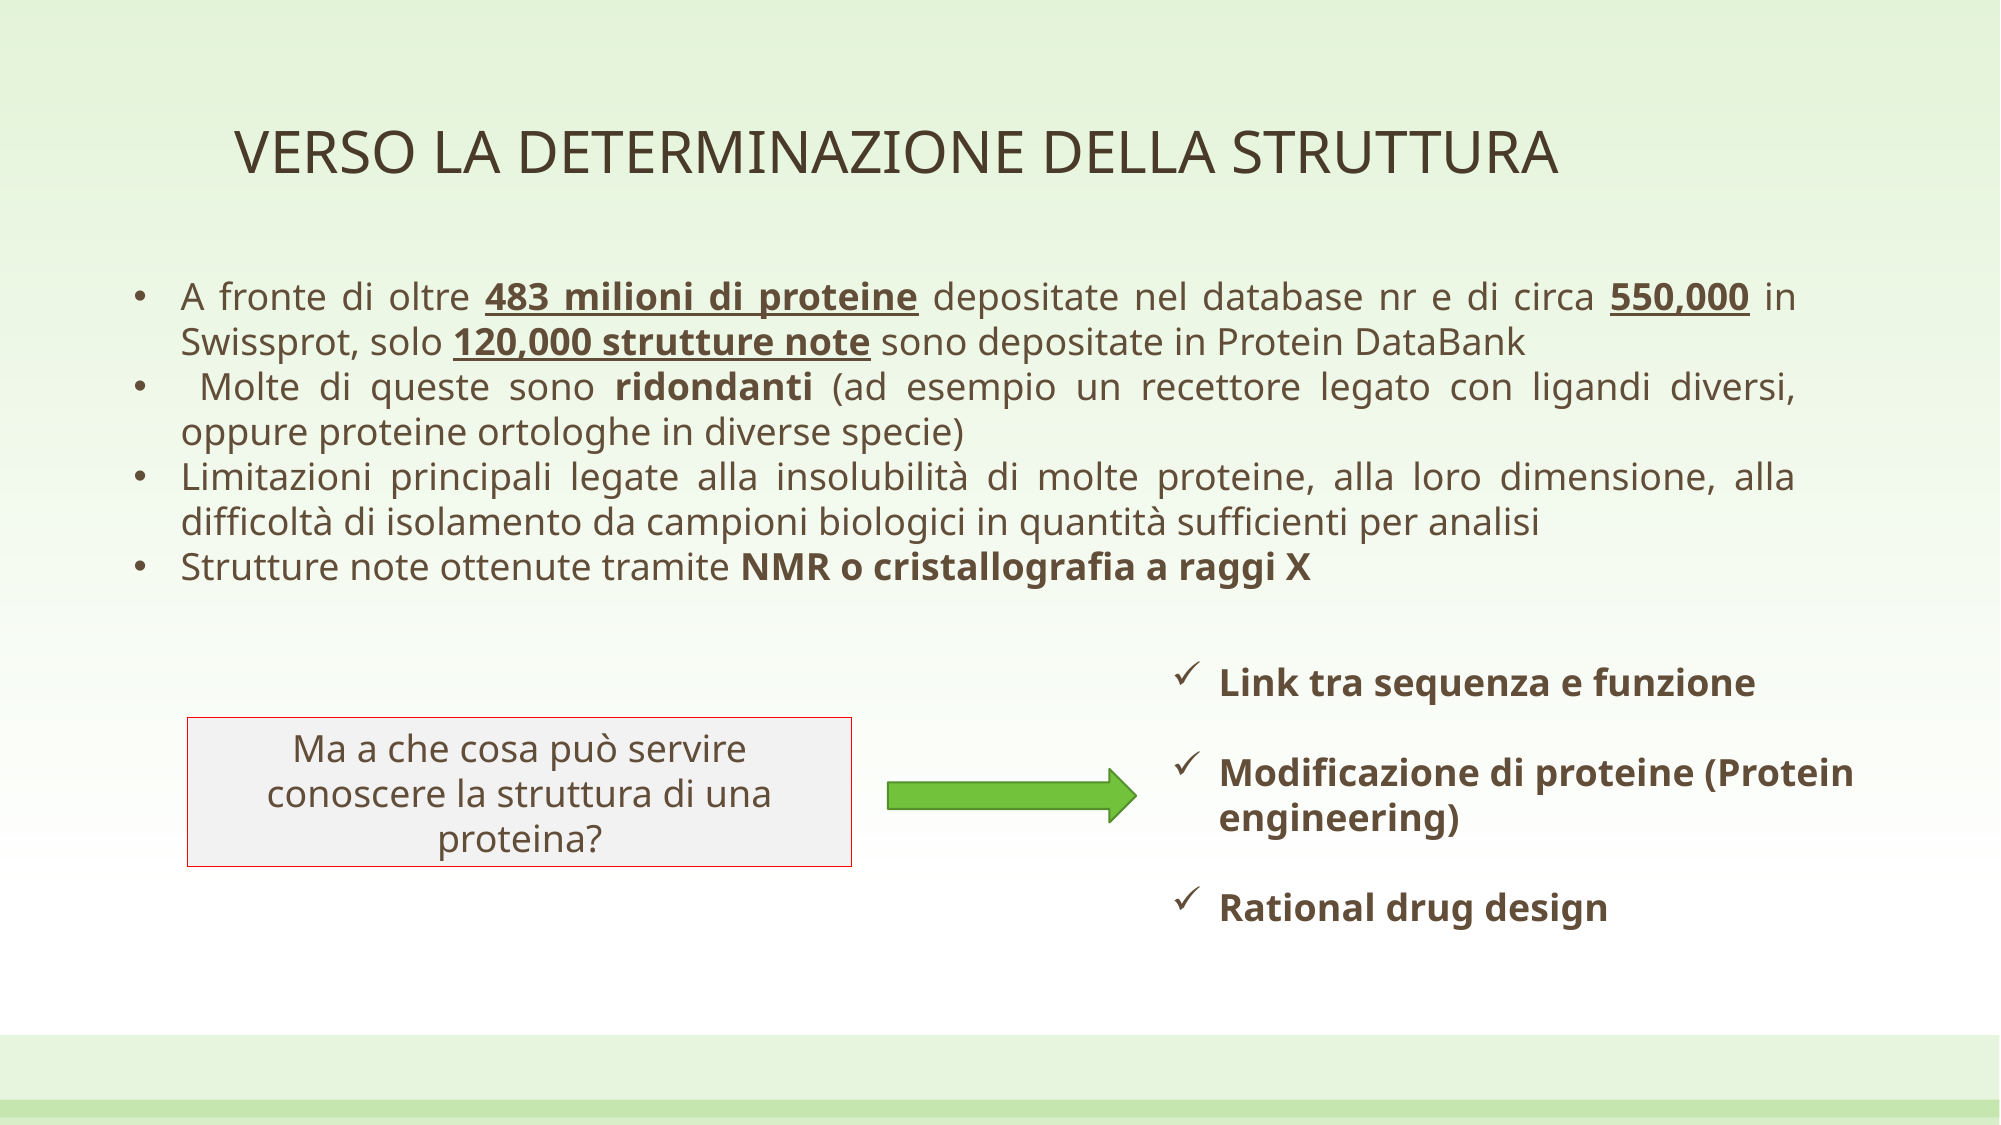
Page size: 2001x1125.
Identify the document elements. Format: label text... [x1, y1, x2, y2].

text_box Link tra sequenza e funzione Modificazione di proteine (Protein engineering) Rational drug design [1156, 651, 1904, 937]
title VERSO LA DETERMINAZIONE DELLA STRUTTURA [219, 71, 1780, 195]
text_box Ma a che cosa può servire conoscere la struttura di una proteina? [187, 717, 852, 867]
text_box [886, 768, 1137, 824]
text_box A fronte di oltre 483 milioni di proteine depositate nel database nr e di circa 550,000 in Swissprot, solo 120,000 strutture note sono depositate in Protein DataBank Molte di queste sono ridondanti (ad esempio un recettore legato con ligandi diversi, oppure proteine ortologhe in diverse specie) Limitazioni principali legate alla insolubilità di molte proteine, alla loro dimensione, alla difficoltà di isolamento da campioni biologici in quantità sufficienti per analisi Strutture note ottenute tramite NMR o cristallografia a raggi X [118, 265, 1812, 596]
